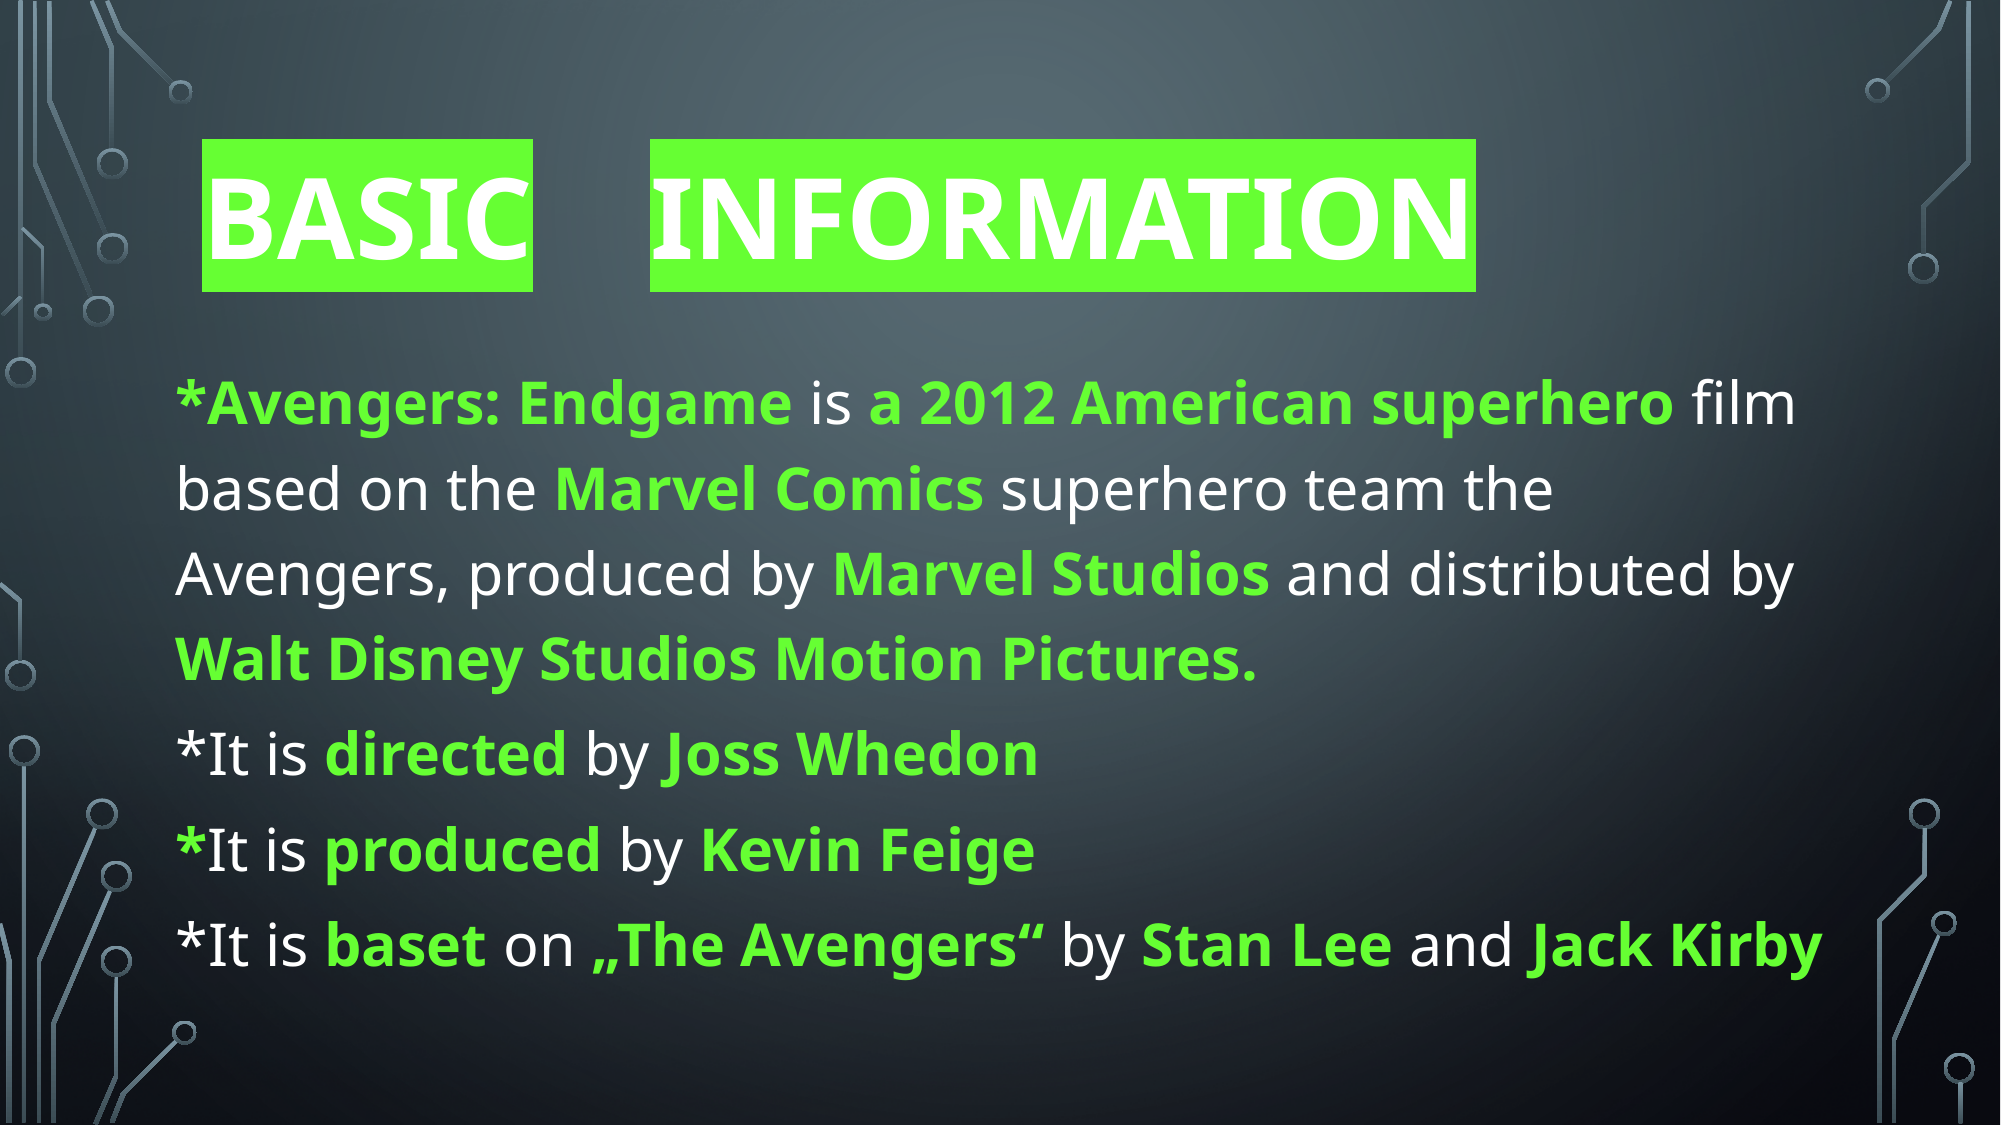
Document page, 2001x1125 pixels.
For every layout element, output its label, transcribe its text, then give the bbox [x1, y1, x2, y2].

list *Avengers: Endgame is a 2012 American superhero film based on the Marvel Comics superhero team the Avengers, produced by Marvel Studios and distributed by Walt Disney Studios Motion Pictures. *It is directed by Joss Whedon *It is produced by Kevin Feige *It is baset on „The Avengers“ by Stan Lee and Jack Kirby [160, 343, 1855, 1066]
title Basic information [187, 101, 1813, 343]
